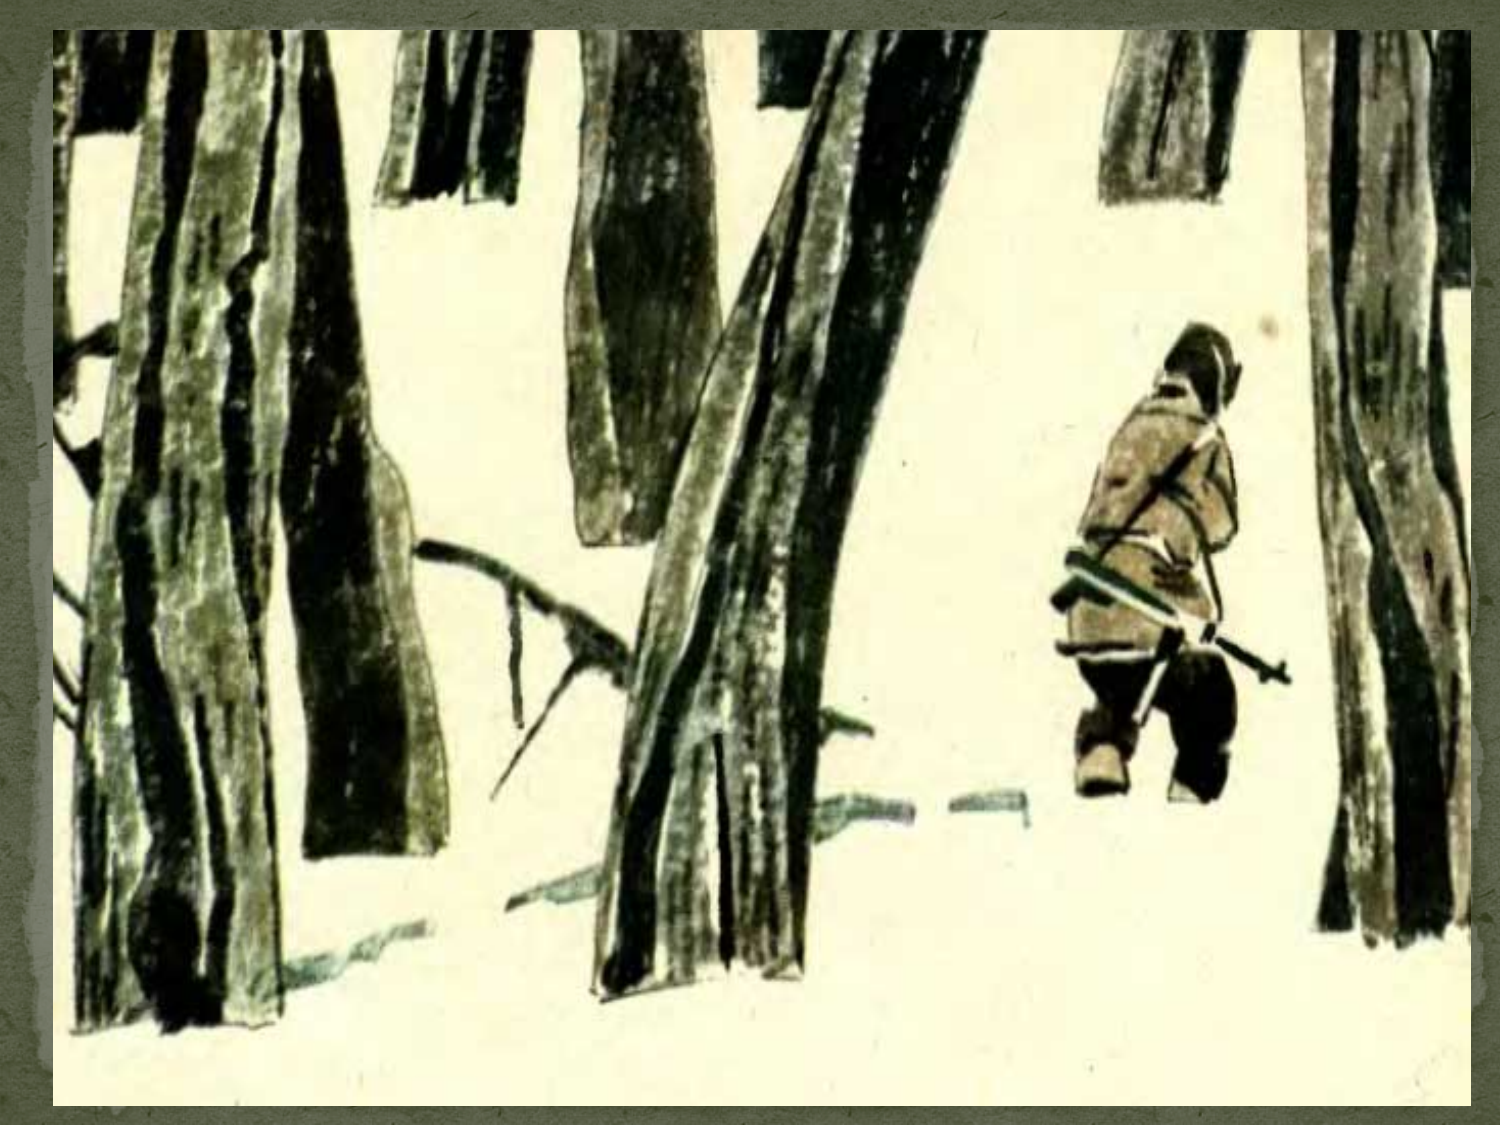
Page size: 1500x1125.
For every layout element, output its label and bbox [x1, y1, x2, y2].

list [57, 34, 1468, 1103]
